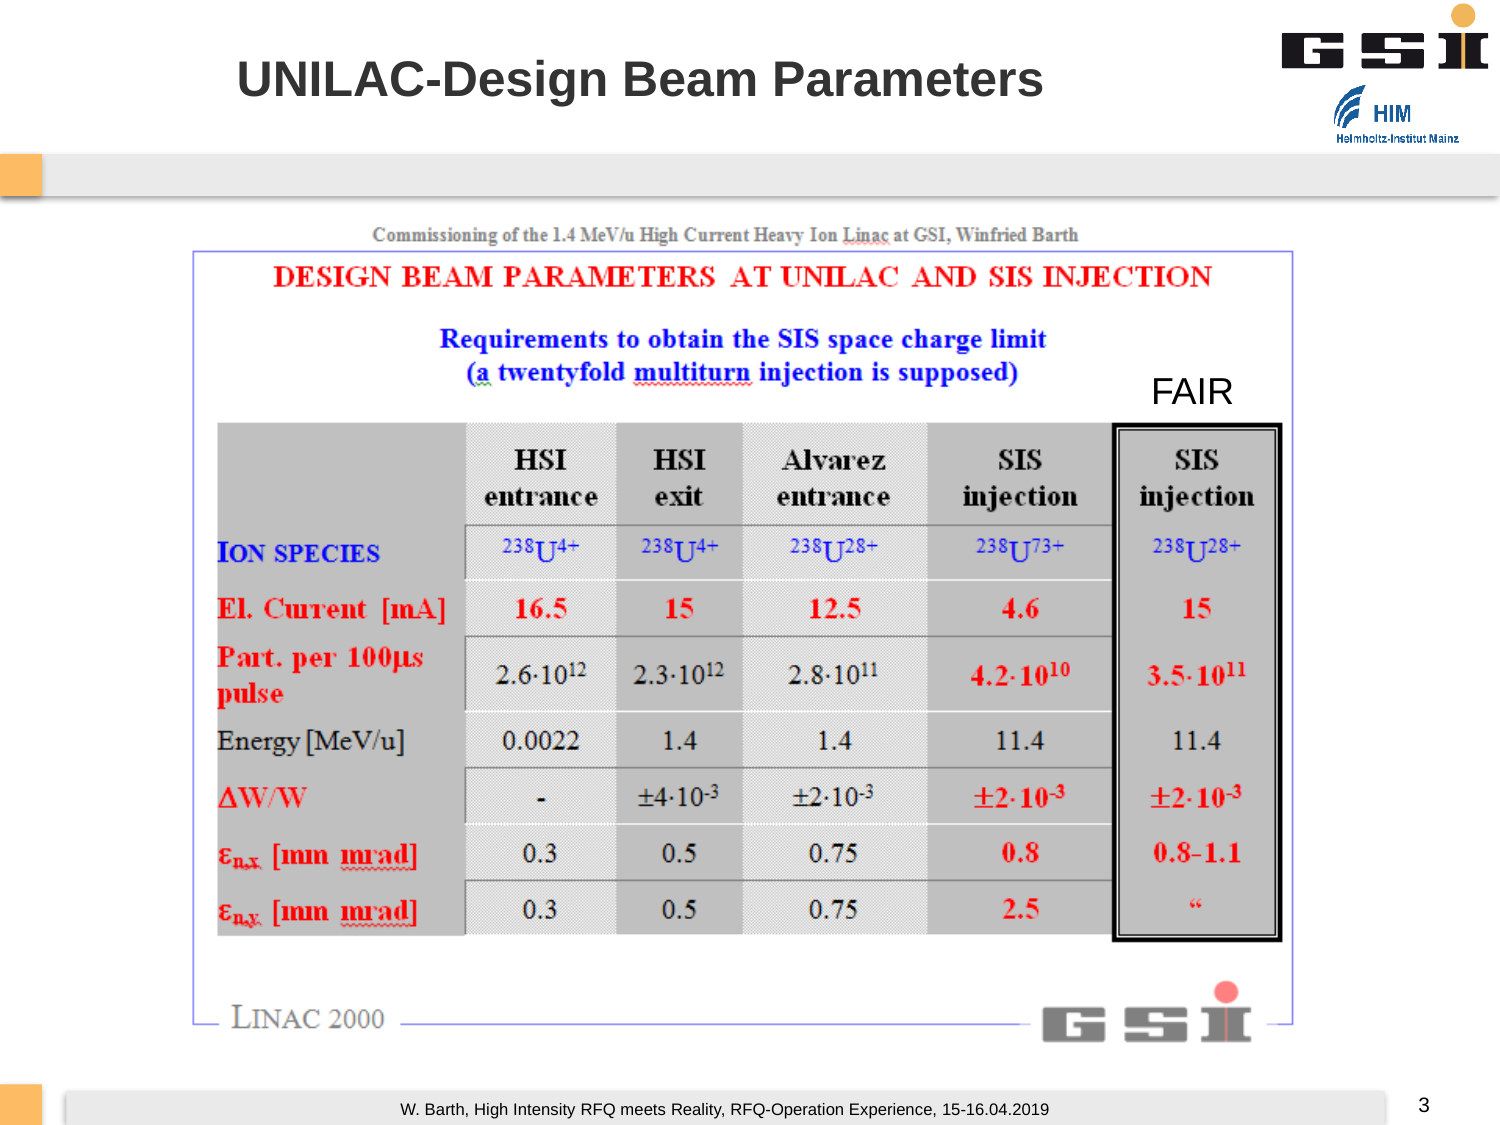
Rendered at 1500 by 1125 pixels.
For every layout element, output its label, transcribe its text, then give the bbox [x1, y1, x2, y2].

title UNILAC-Design Beam Parameters [20, 11, 1261, 141]
picture [1280, 1, 1490, 71]
slide_number 3 [1403, 1084, 1490, 1125]
footer W. Barth, High Intensity RFQ meets Reality, RFQ-Operation Experience, 15-16.04.2019 [66, 1090, 1385, 1125]
picture [174, 215, 1304, 1067]
picture [1329, 83, 1460, 146]
